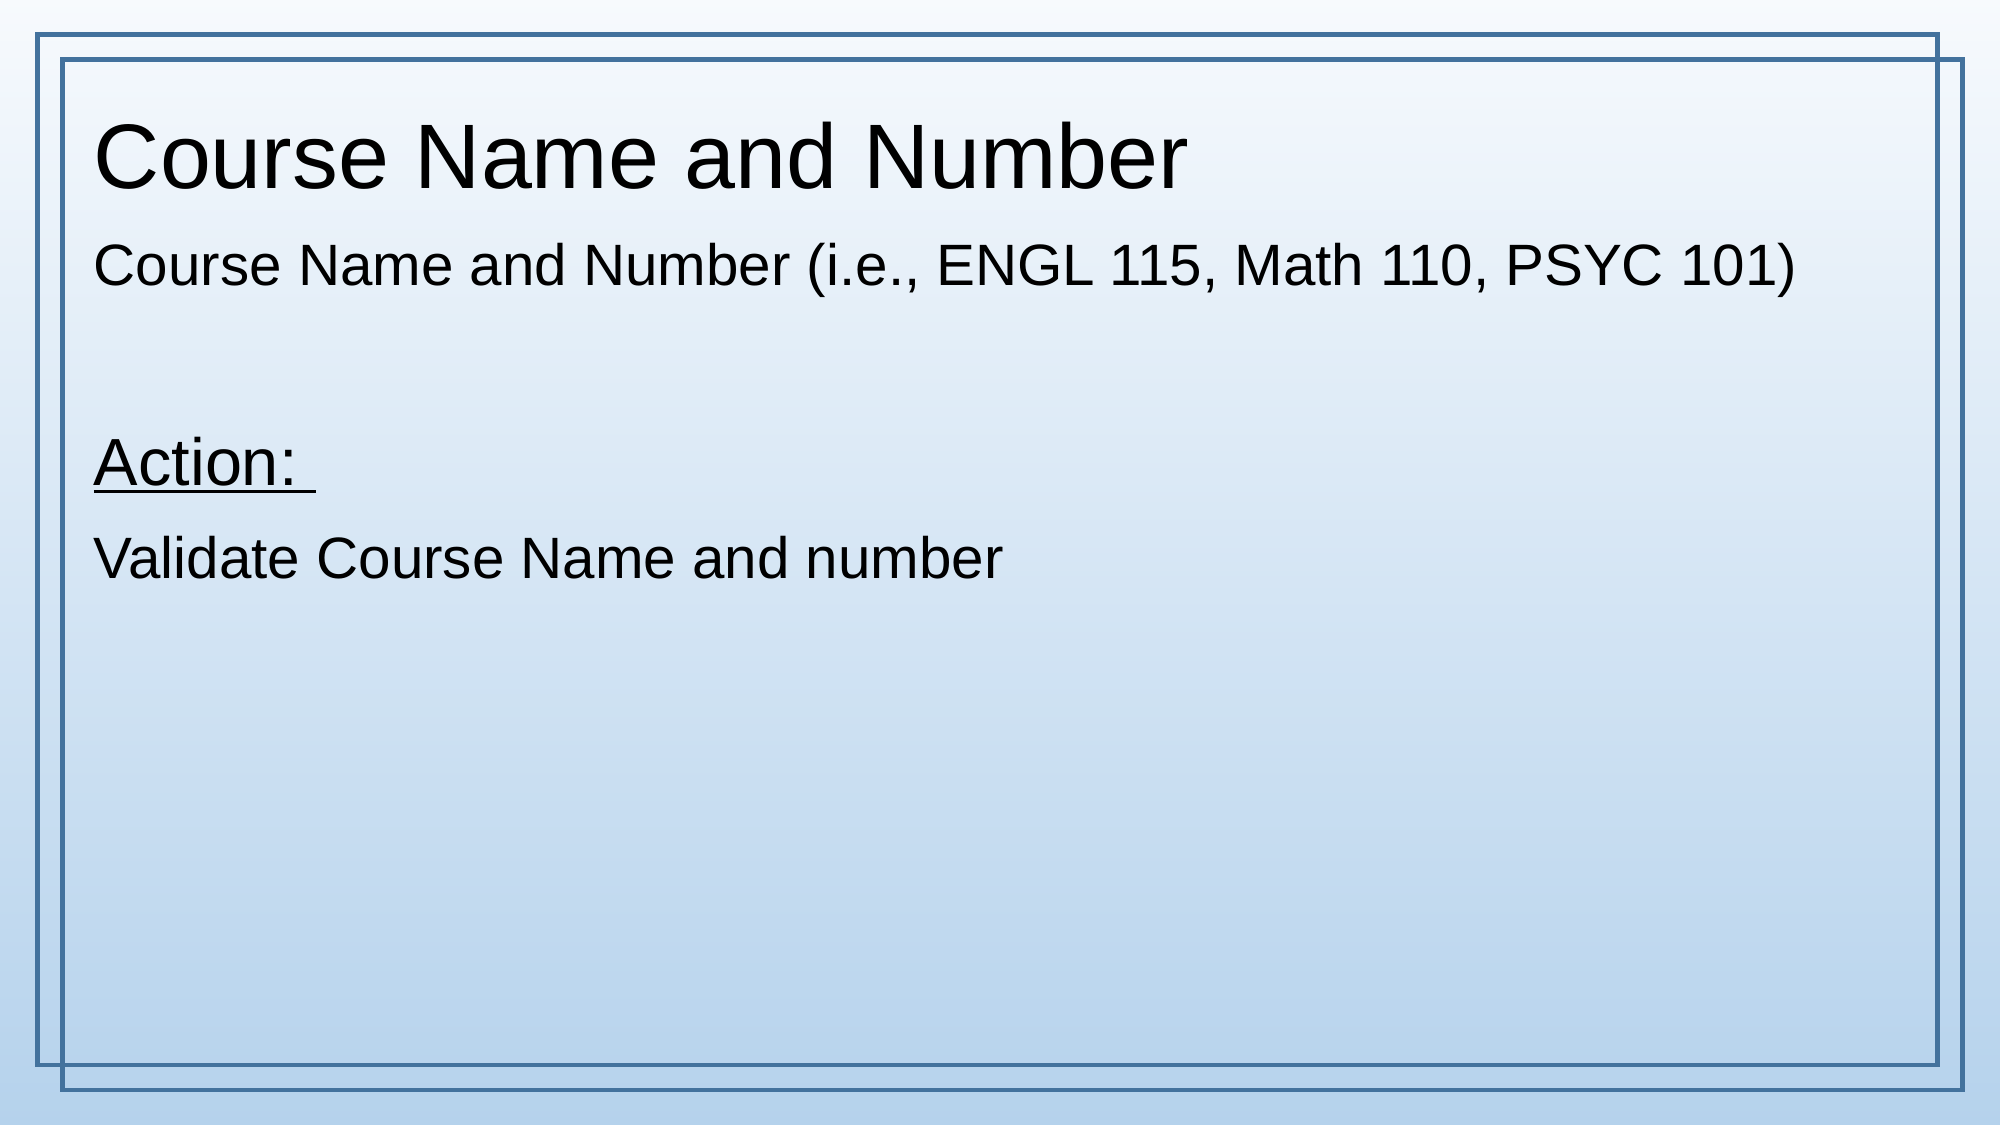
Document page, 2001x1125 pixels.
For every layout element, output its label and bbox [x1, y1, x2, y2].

text_box [37, 34, 1963, 1091]
